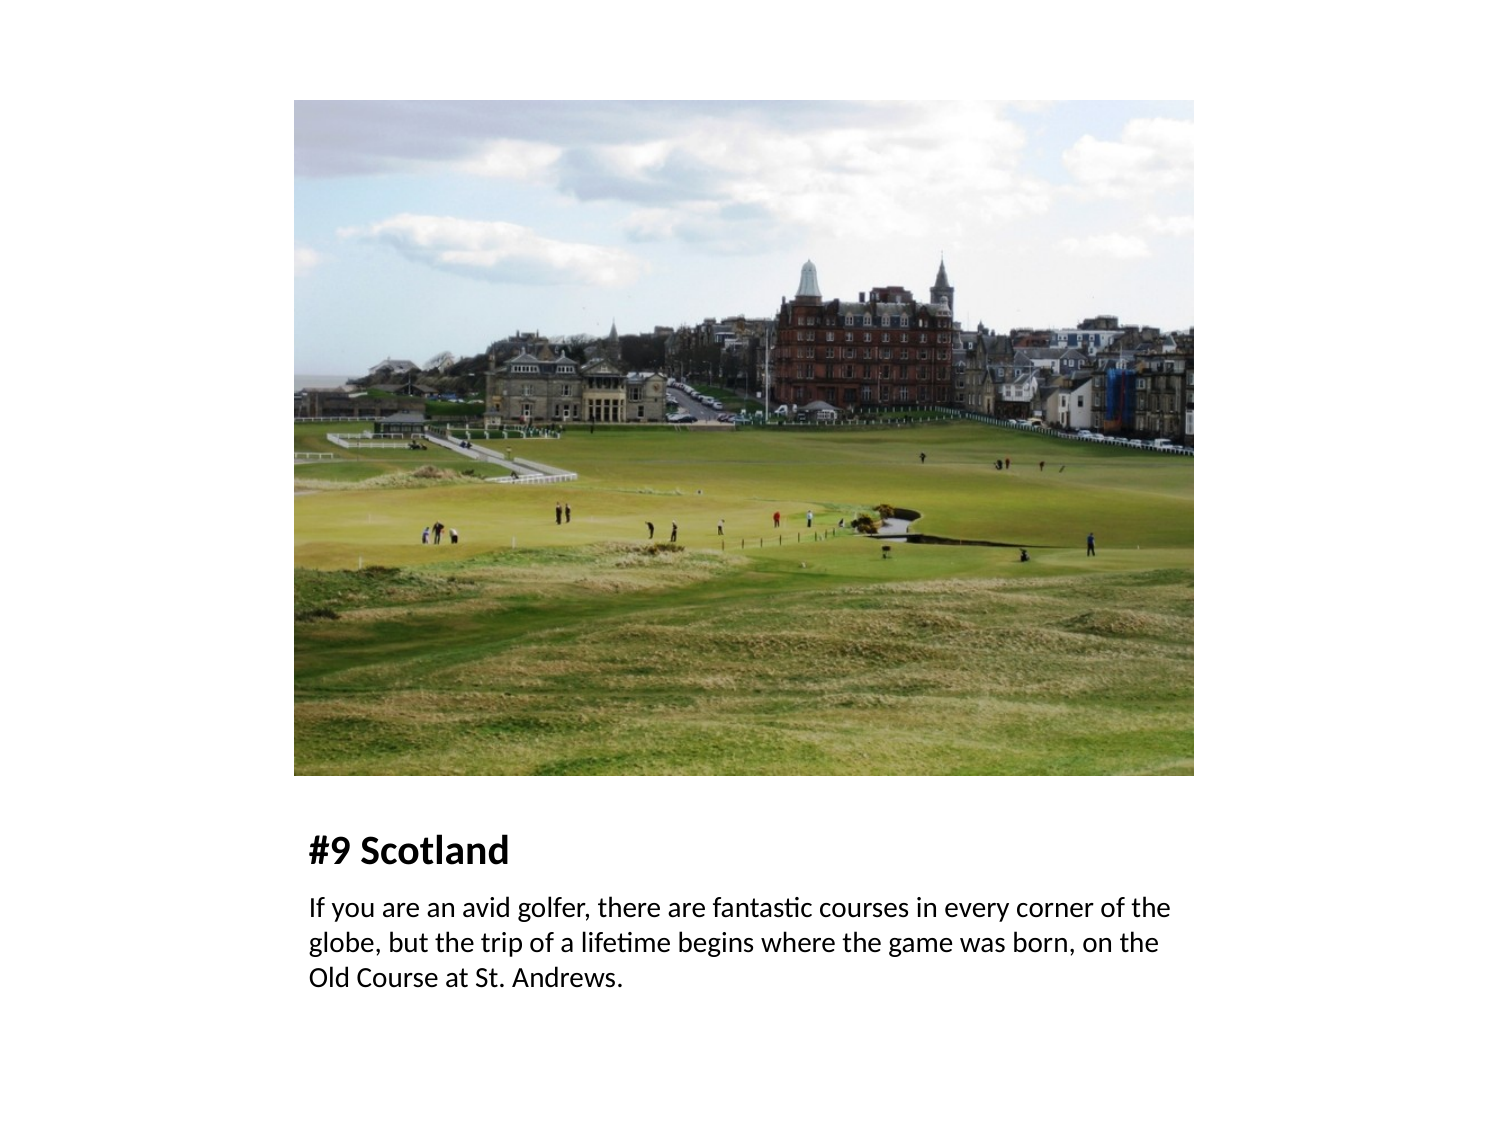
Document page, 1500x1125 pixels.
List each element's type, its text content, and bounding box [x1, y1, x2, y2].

picture [293, 100, 1195, 776]
title #9 Scotland [294, 787, 1194, 880]
list If you are an avid golfer, there are fantastic courses in every corner of the globe, but the trip of a lifetime begins where the game was born, on the Old Course at St. Andrews. [294, 880, 1194, 1013]
